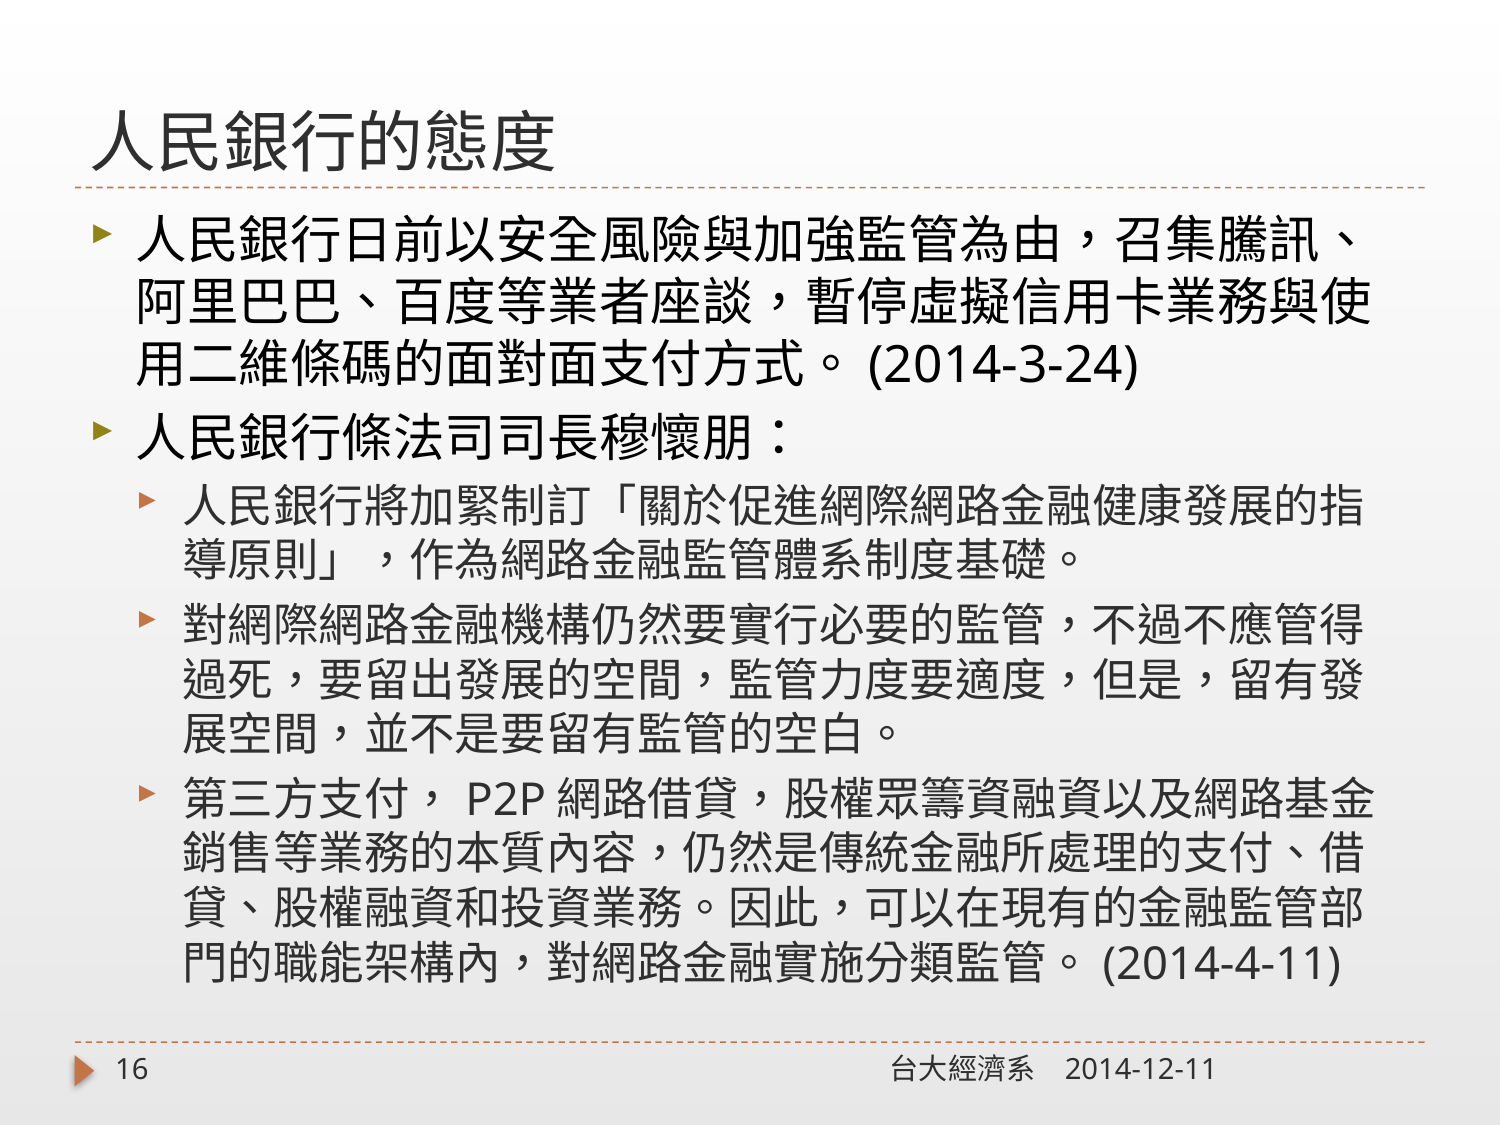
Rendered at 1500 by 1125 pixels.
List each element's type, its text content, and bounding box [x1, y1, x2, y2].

title 人民銀行的態度 [75, 24, 1425, 188]
slide_number 16 [100, 1042, 426, 1103]
list 人民銀行日前以安全風險與加強監管為由，召集騰訊、阿里巴巴、百度等業者座談，暫停虛擬信用卡業務與使用二維條碼的面對面支付方式。(2014-3-24) 人民銀行條法司司長穆懷朋： 人民銀行將加緊制訂「關於促進網際網路金融健康發展的指導原則」，作為網路金融監管體系制度基礎。 對網際網路金融機構仍然要實行必要的監管，不過不應管得過死，要留出發展的空間，監管力度要適度，但是，留有發展空間，並不是要留有監管的空白。 第三方支付，P2P網路借貸，股權眾籌資融資以及網路基金銷售等業務的本質內容，仍然是傳統金融所處理的支付、借貸、股權融資和投資業務。因此，可以在現有的金融監管部門的職能架構內，對網路金融實施分類監管。(2014-4-11) [75, 200, 1425, 1010]
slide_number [1051, 1042, 1426, 1103]
footer 台大經濟系 [475, 1042, 1051, 1103]
